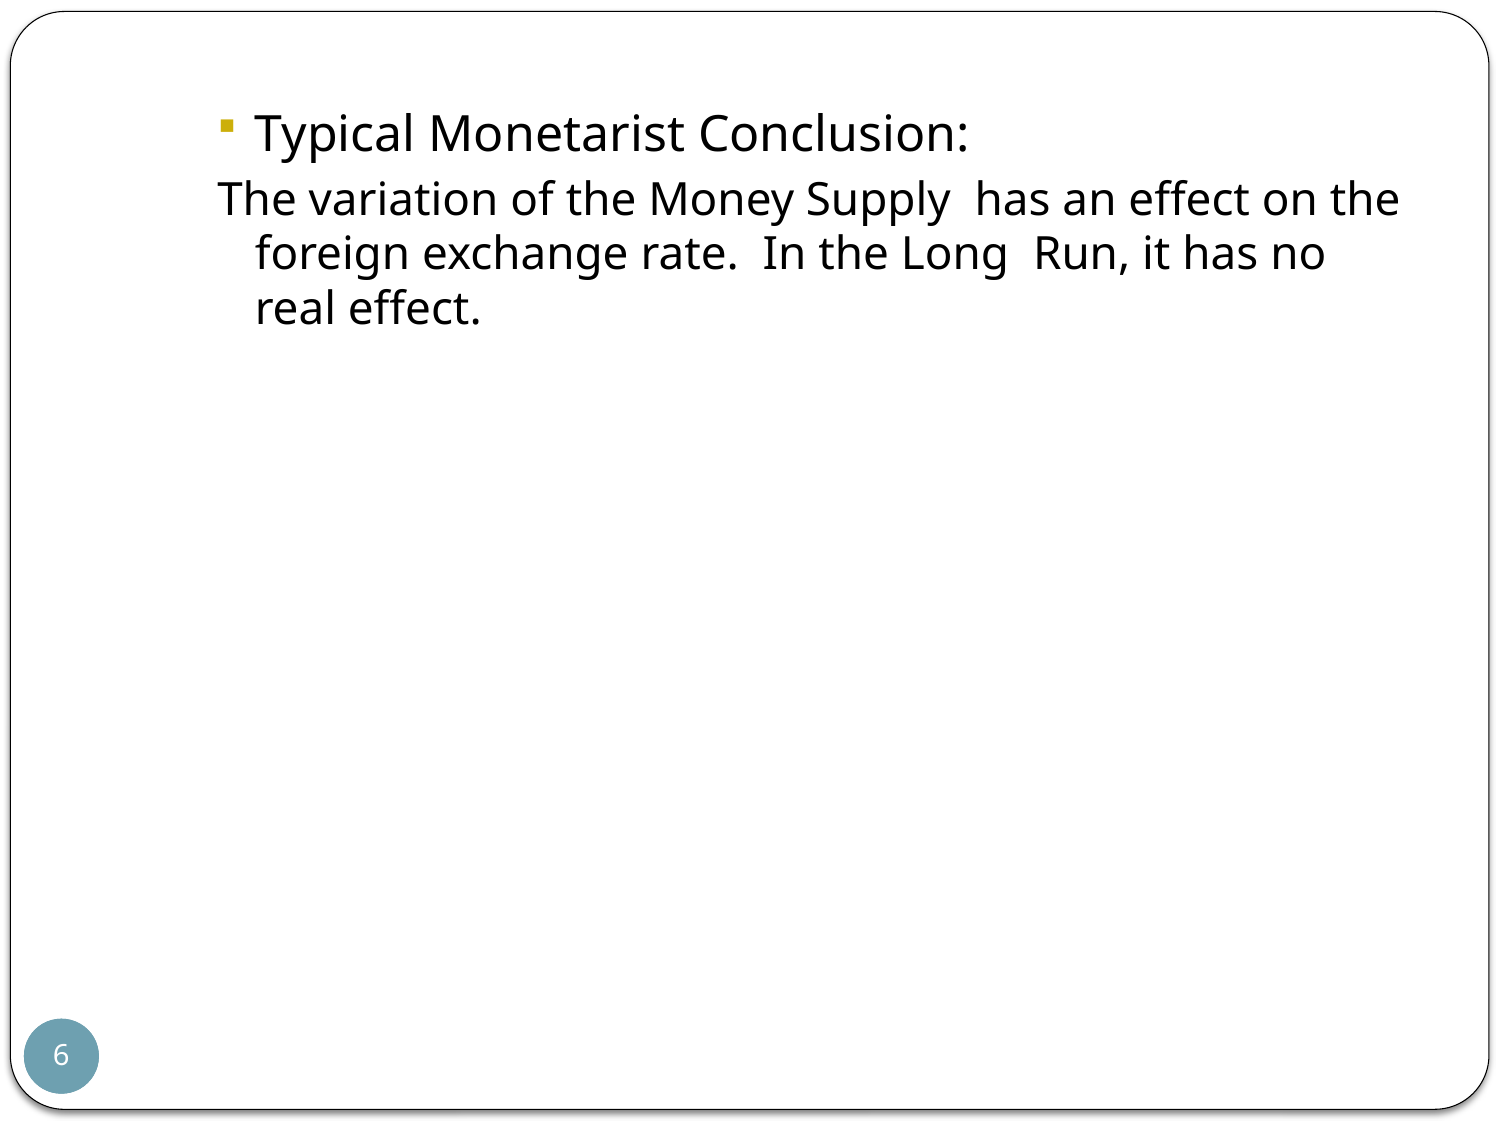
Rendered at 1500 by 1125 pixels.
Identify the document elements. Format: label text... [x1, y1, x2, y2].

text_box 6 [23, 1018, 99, 1094]
list Typical Monetarist Conclusion: The variation of the Money Supply has an effect on the foreign exchange rate. In the Long Run, it has no real effect. [149, 93, 1426, 1032]
